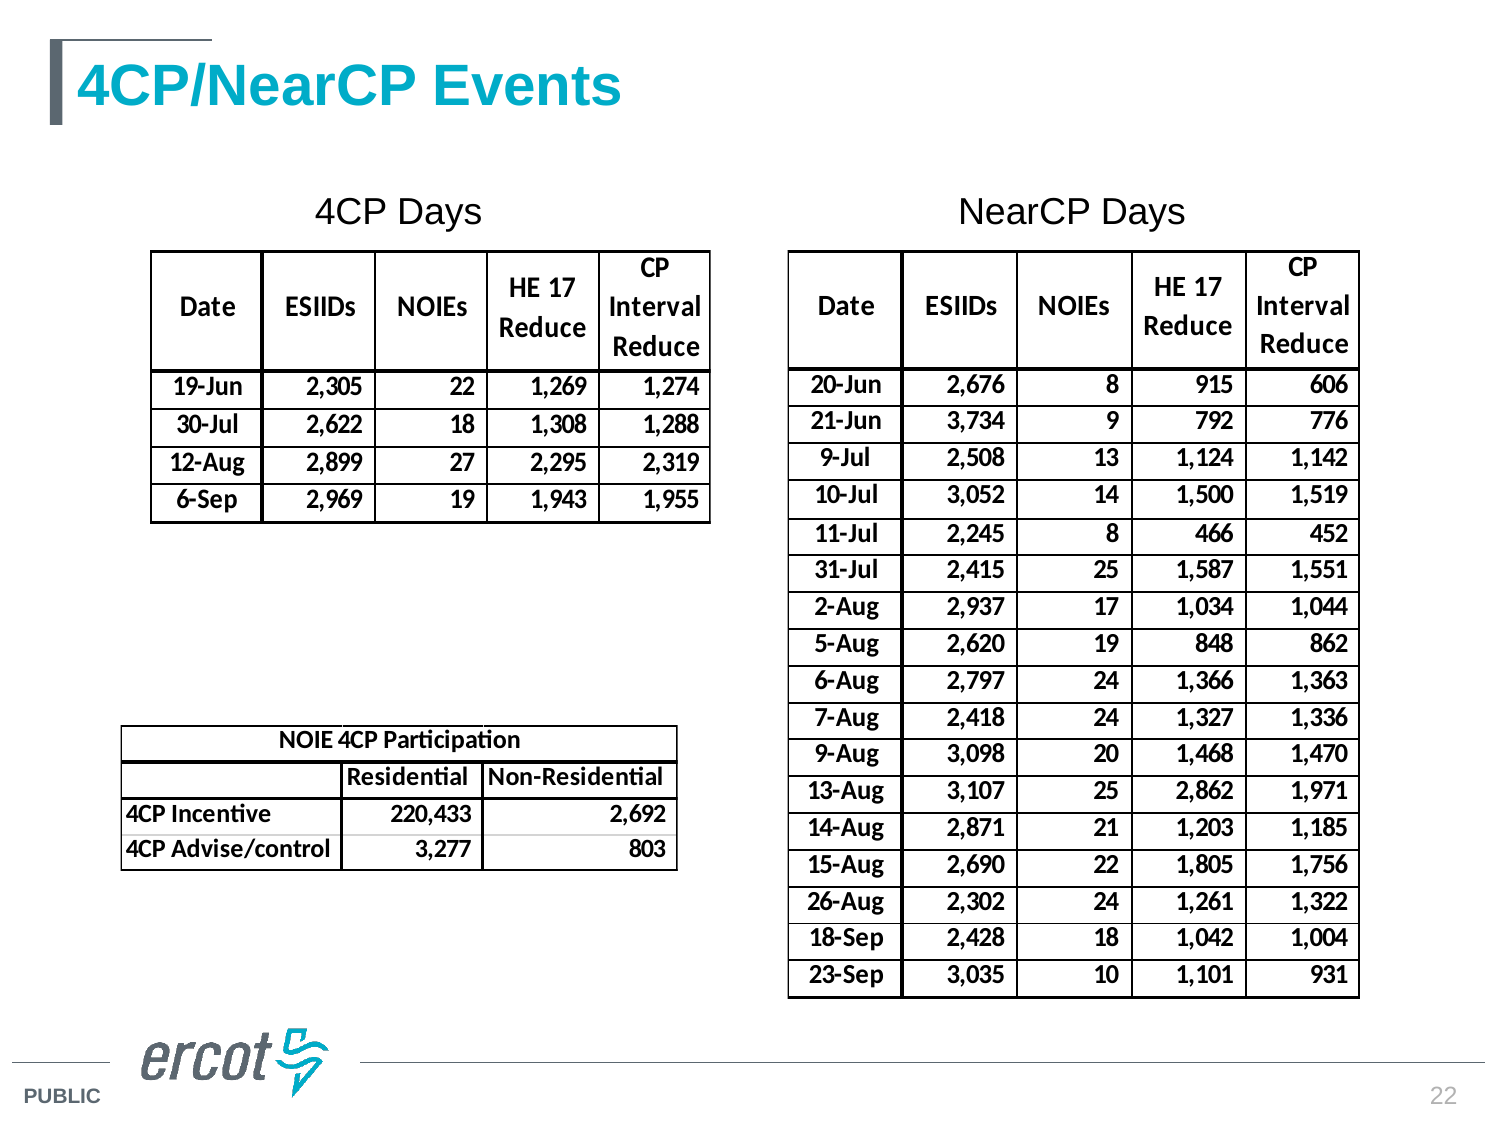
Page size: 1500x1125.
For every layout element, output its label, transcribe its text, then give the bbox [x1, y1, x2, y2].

slide_number 22 [1400, 1076, 1488, 1113]
text_box NearCP Days [943, 179, 1206, 240]
title 4CP/NearCP Events [62, 39, 1450, 125]
text_box 4CP Days [300, 179, 500, 240]
picture [120, 724, 680, 873]
picture [137, 1024, 332, 1100]
picture [149, 250, 713, 526]
picture [787, 250, 1362, 1001]
